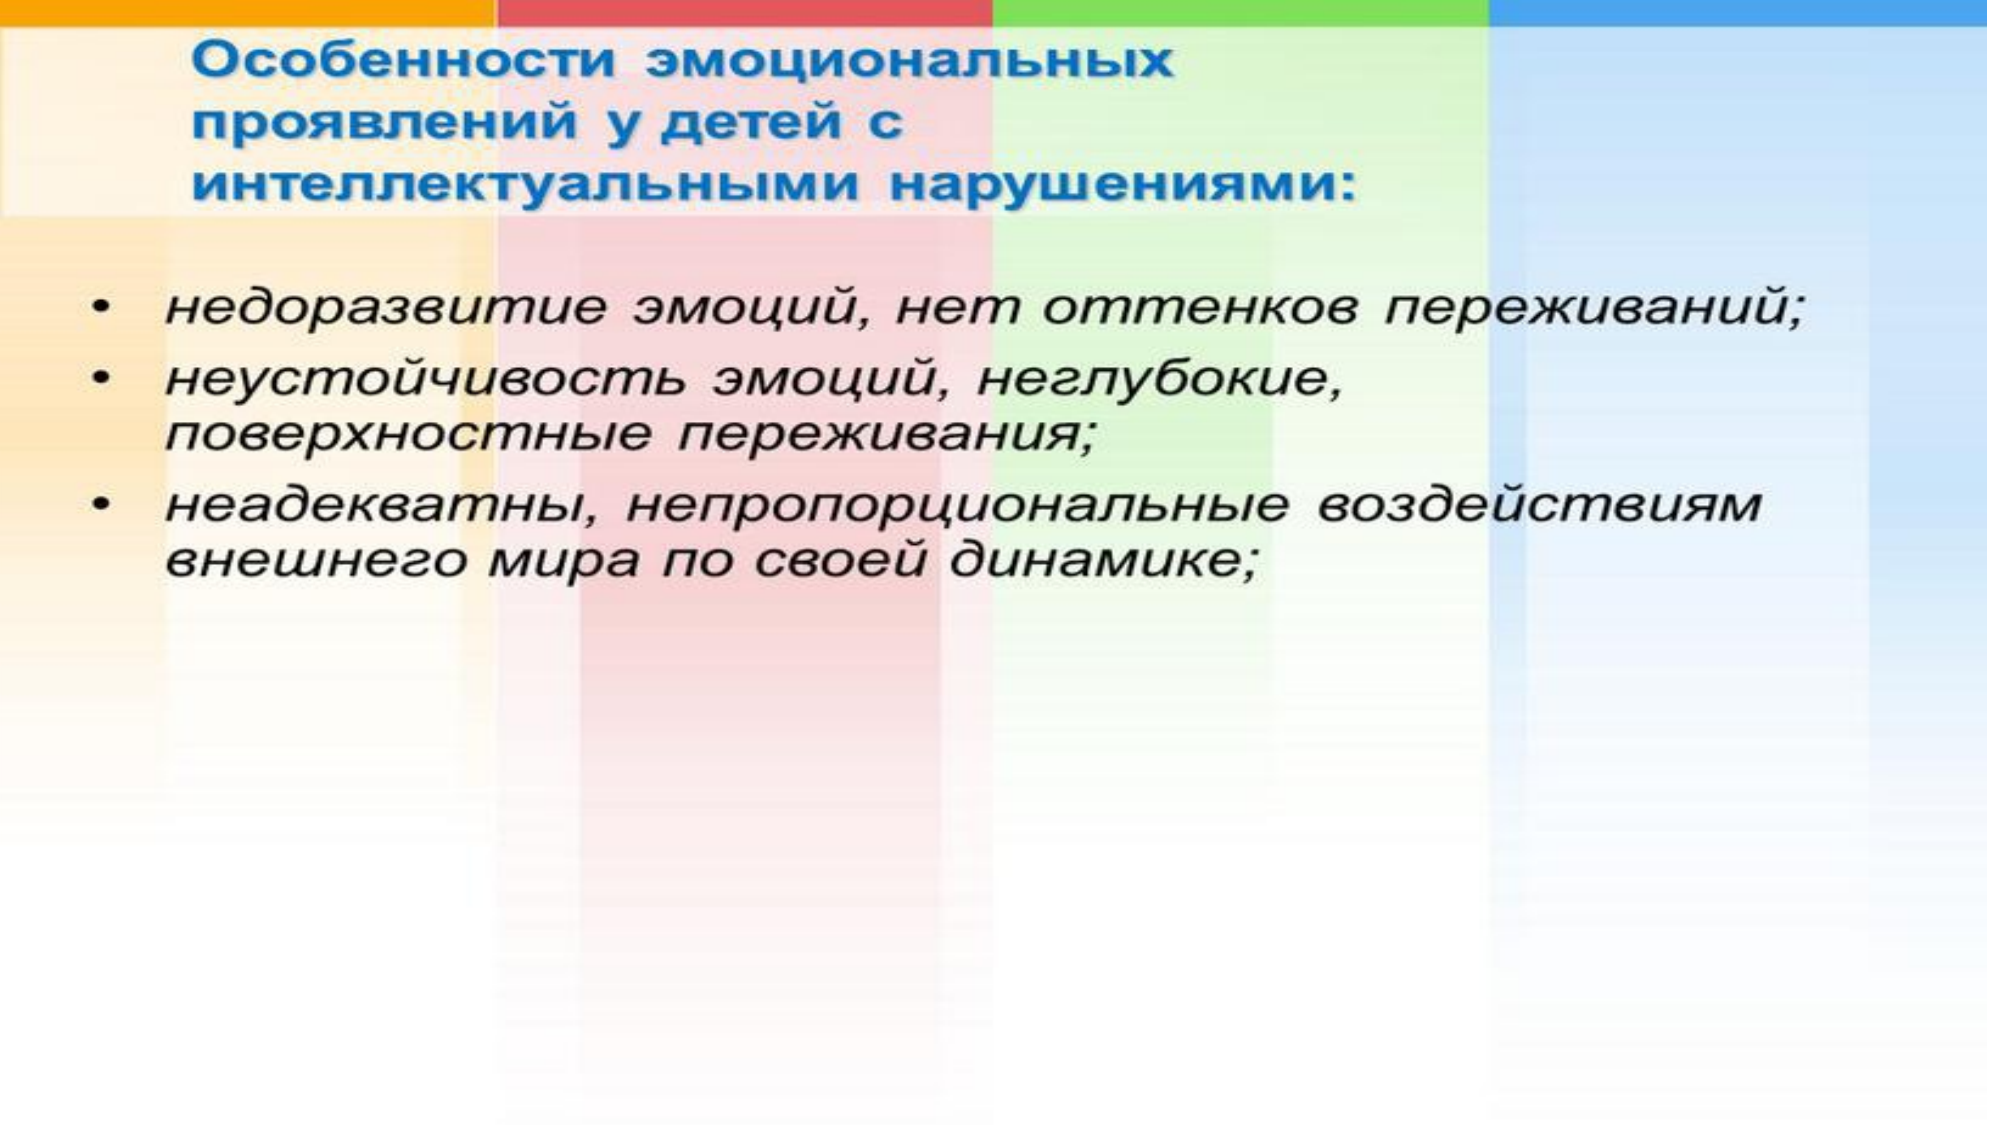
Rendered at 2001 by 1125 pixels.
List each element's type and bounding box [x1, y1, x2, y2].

list [0, 0, 1987, 1125]
